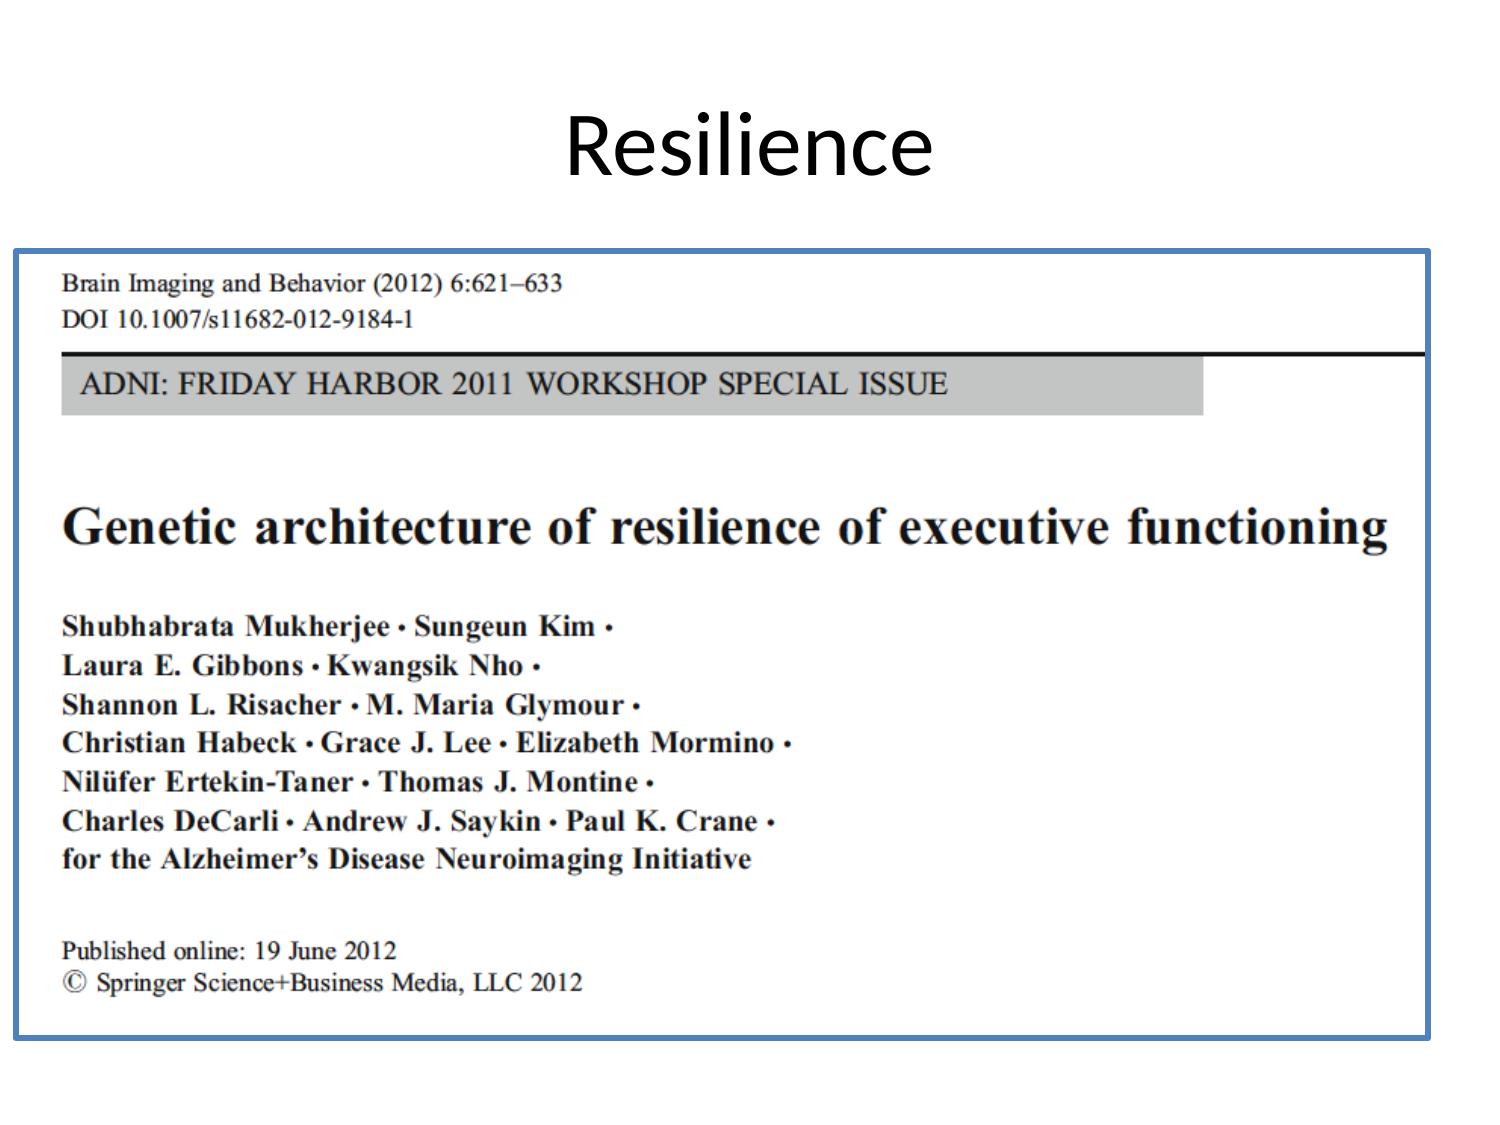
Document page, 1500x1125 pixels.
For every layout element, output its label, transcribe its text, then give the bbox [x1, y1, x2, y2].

picture [18, 253, 1426, 1036]
title Resilience [75, 45, 1425, 233]
